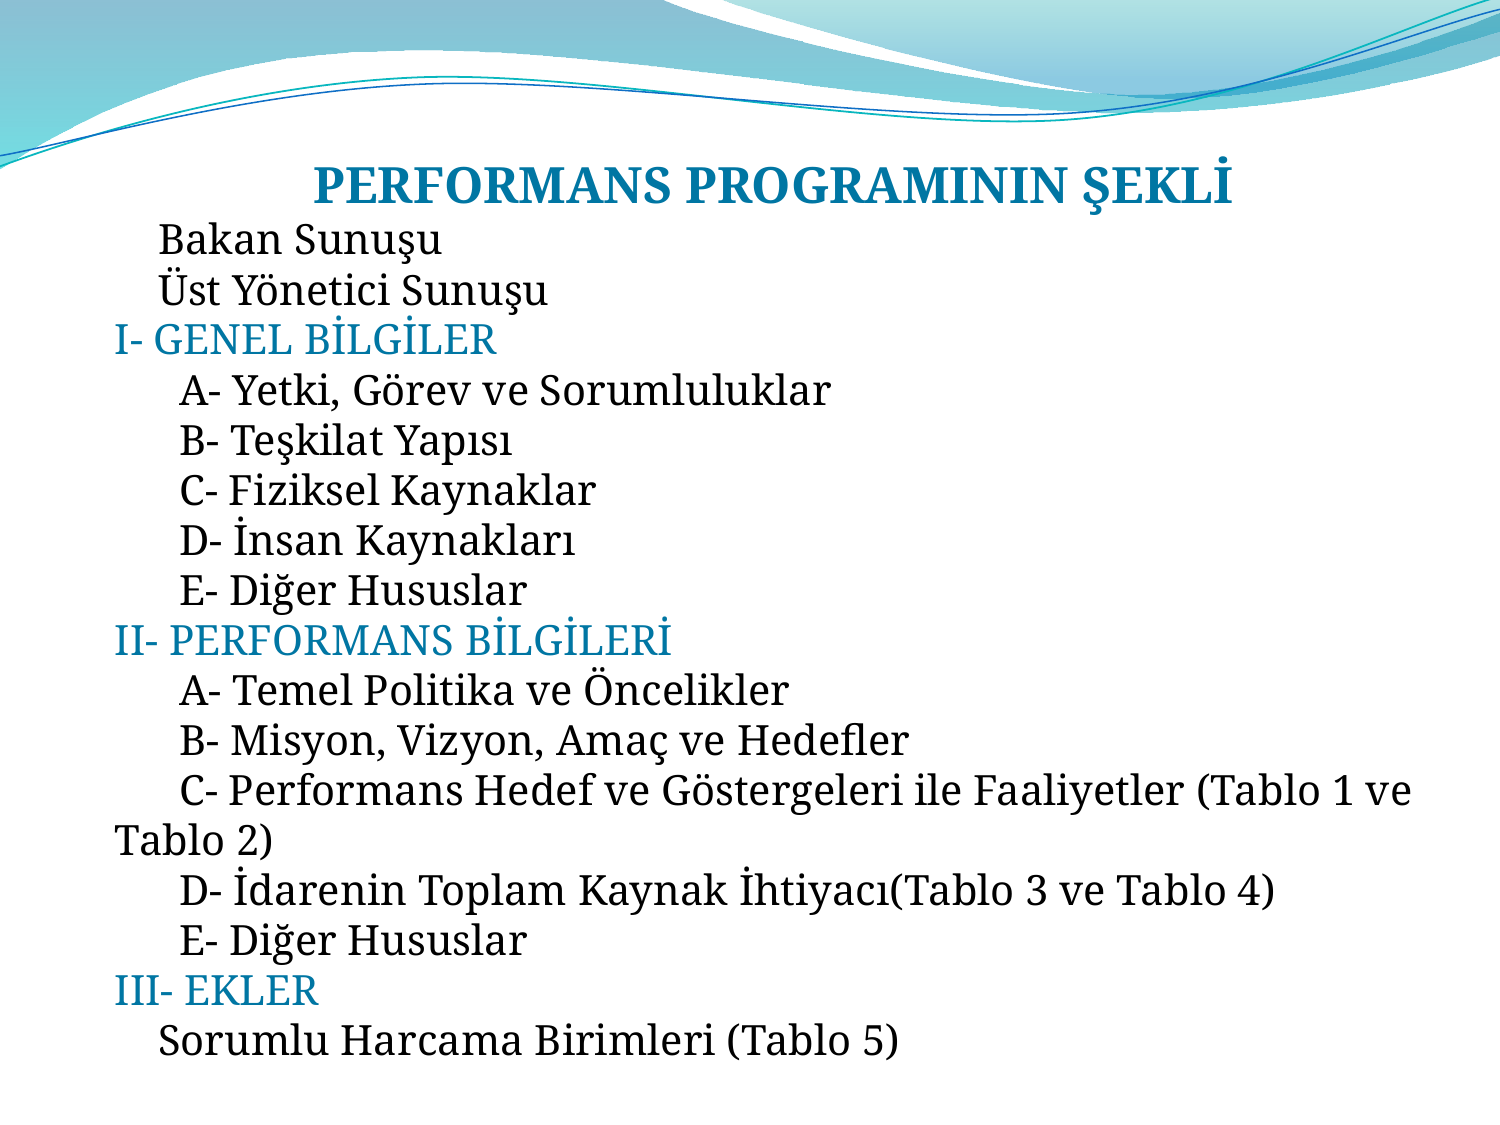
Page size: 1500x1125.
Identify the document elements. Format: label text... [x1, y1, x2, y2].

text_box PERFORMANS PROGRAMININ ŞEKLİ Bakan Sunuşu Üst Yönetici Sunuşu I- GENEL BİLGİLER A- Yetki, Görev ve Sorumluluklar B- Teşkilat Yapısı C- Fiziksel Kaynaklar D- İnsan Kaynakları E- Diğer Hususlar II- PERFORMANS BİLGİLERİ A- Temel Politika ve Öncelikler B- Misyon, Vizyon, Amaç ve Hedefler C- Performans Hedef ve Göstergeleri ile Faaliyetler (Tablo 1 ve Tablo 2) D- İdarenin Toplam Kaynak İhtiyacı(Tablo 3 ve Tablo 4) E- Diğer Hususlar III- EKLER Sorumlu Harcama Birimleri (Tablo 5) [100, 145, 1447, 1072]
